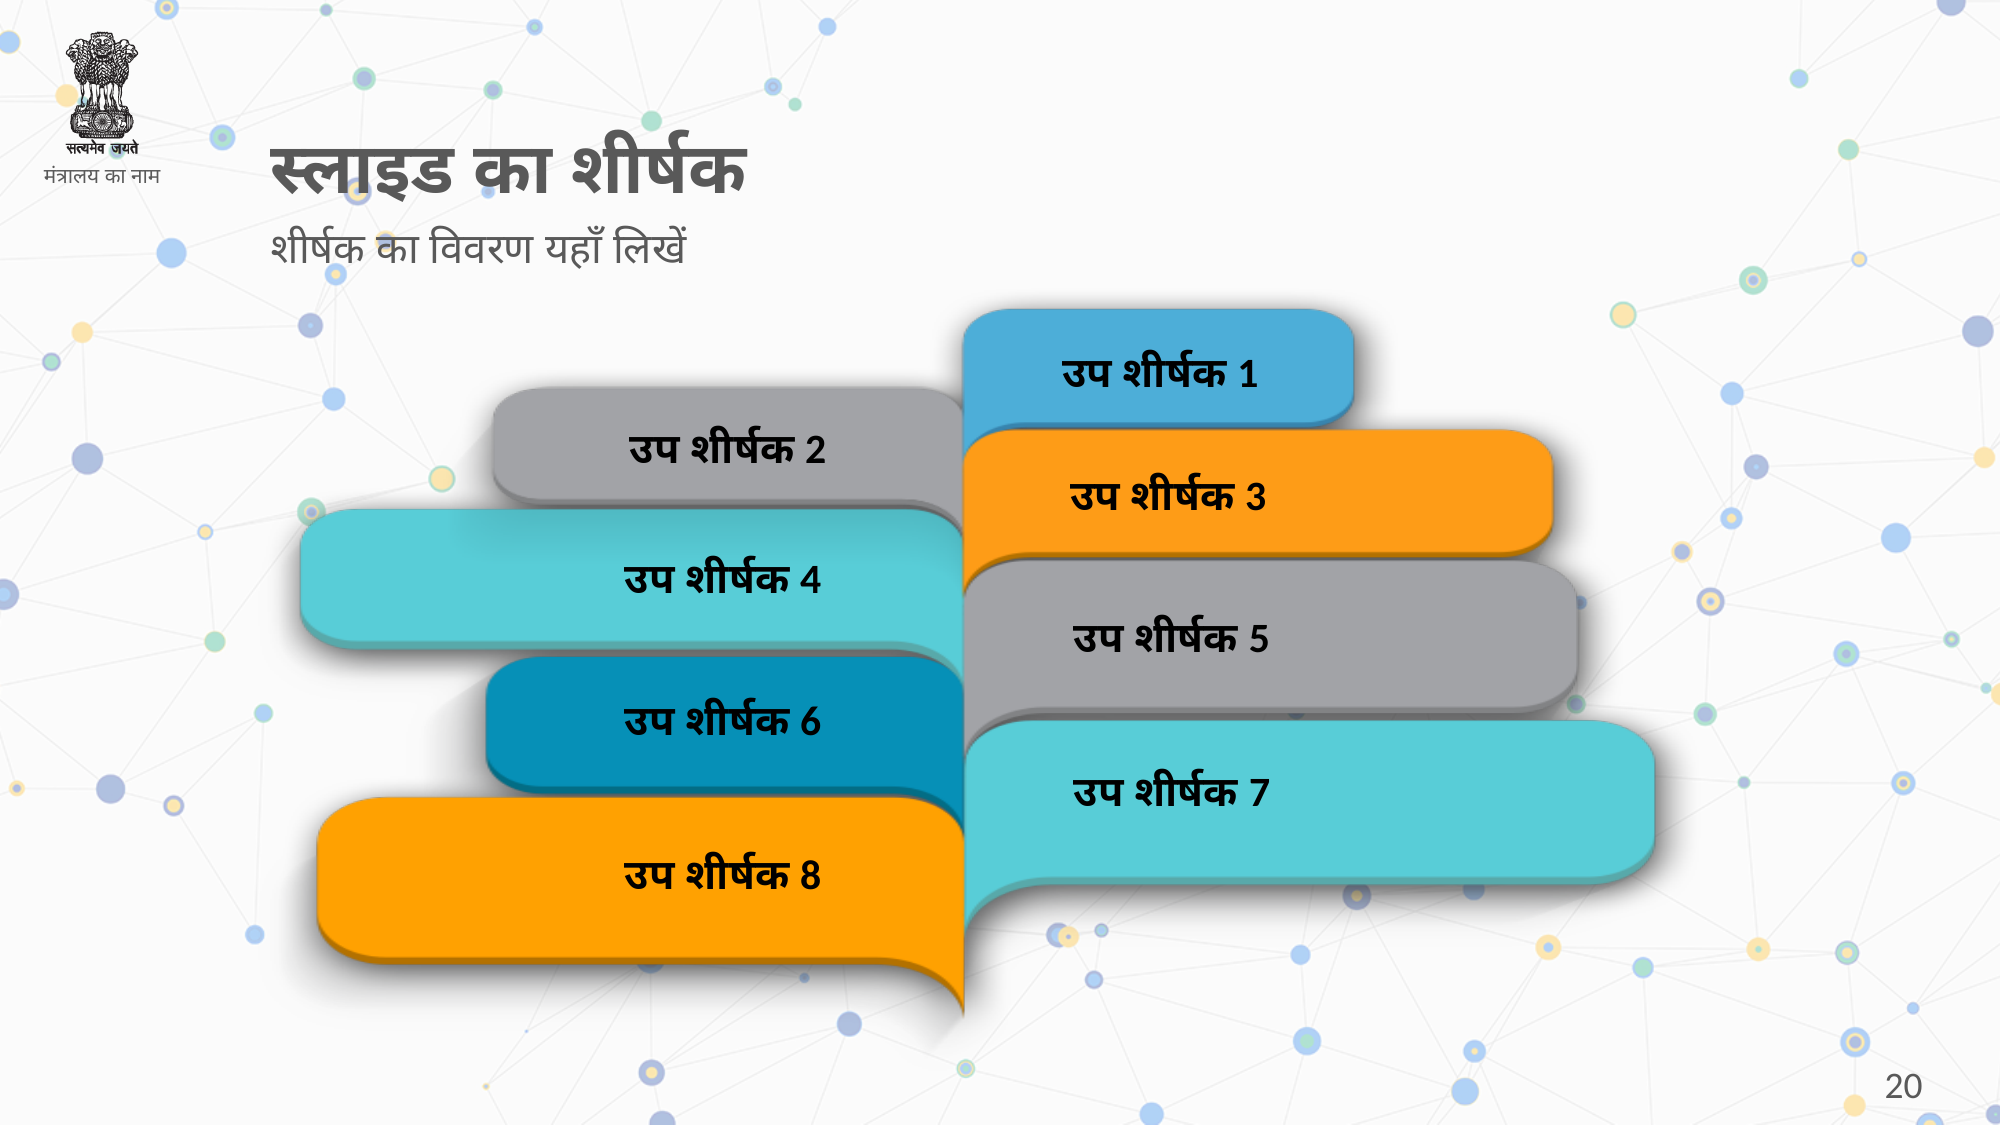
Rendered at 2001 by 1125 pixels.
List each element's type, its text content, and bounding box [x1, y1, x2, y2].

list शीर्षक का विवरण यहाँ लिखें [255, 219, 1697, 243]
list स्लाइड का शीर्षक [255, 125, 1697, 209]
picture [60, 30, 144, 155]
text_box 20 [1815, 1053, 1993, 1121]
picture [177, 243, 1773, 1071]
